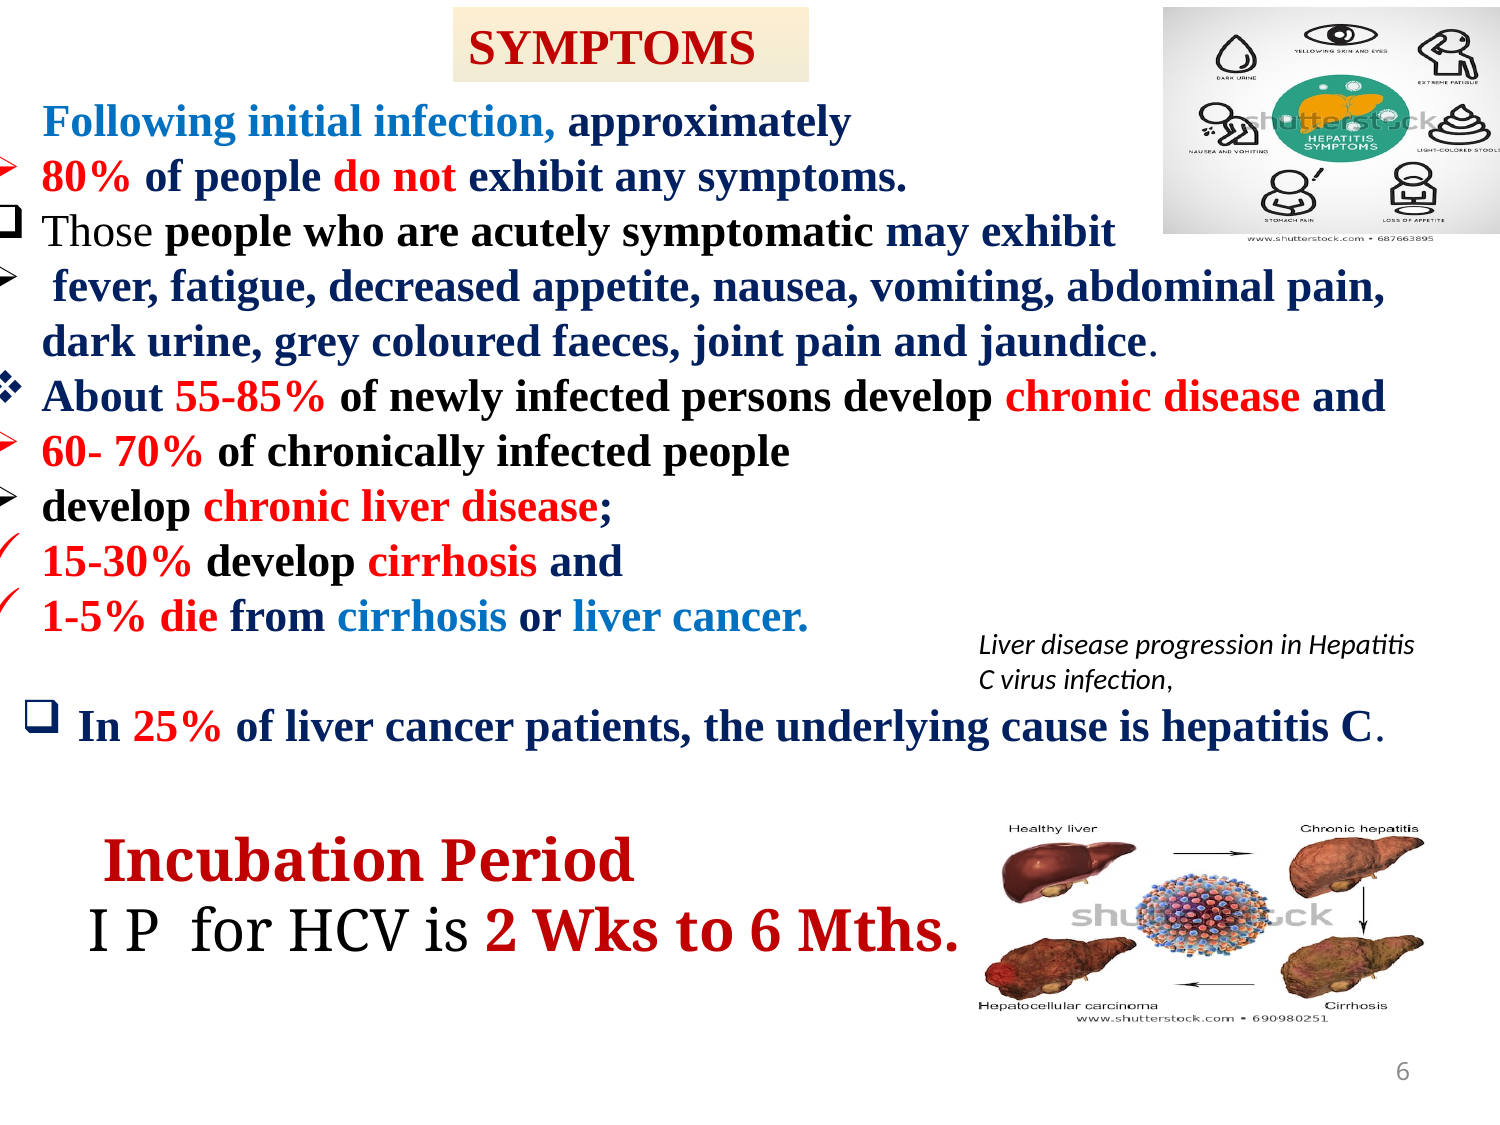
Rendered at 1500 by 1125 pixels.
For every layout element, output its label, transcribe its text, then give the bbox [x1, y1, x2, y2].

text_box Liver disease progression in Hepatitis C virus infection, [964, 618, 1438, 703]
text_box SYMPTOMS [453, 7, 809, 82]
picture [1163, 6, 1500, 244]
slide_number 6 [1074, 1042, 1425, 1103]
text_box Incubation Period I P for HCV is 2 Wks to 6 Mths. [73, 815, 965, 971]
text_box Following initial infection, approximately 80% of people do not exhibit any symptoms. Those people who are acutely symptomatic may exhibit fever, fatigue, decreased appetite, nausea, vomiting, abdominal pain, dark urine, grey coloured faeces, joint pain and jaundice. About 55-85% of newly infected persons develop chronic disease and 60- 70% of chronically infected people develop chronic liver disease; 15-30% develop cirrhosis and 1-5% die from cirrhosis or liver cancer. In 25% of liver cancer patients, the underlying cause is hepatitis C. [0, 83, 1438, 758]
picture [964, 816, 1444, 1025]
